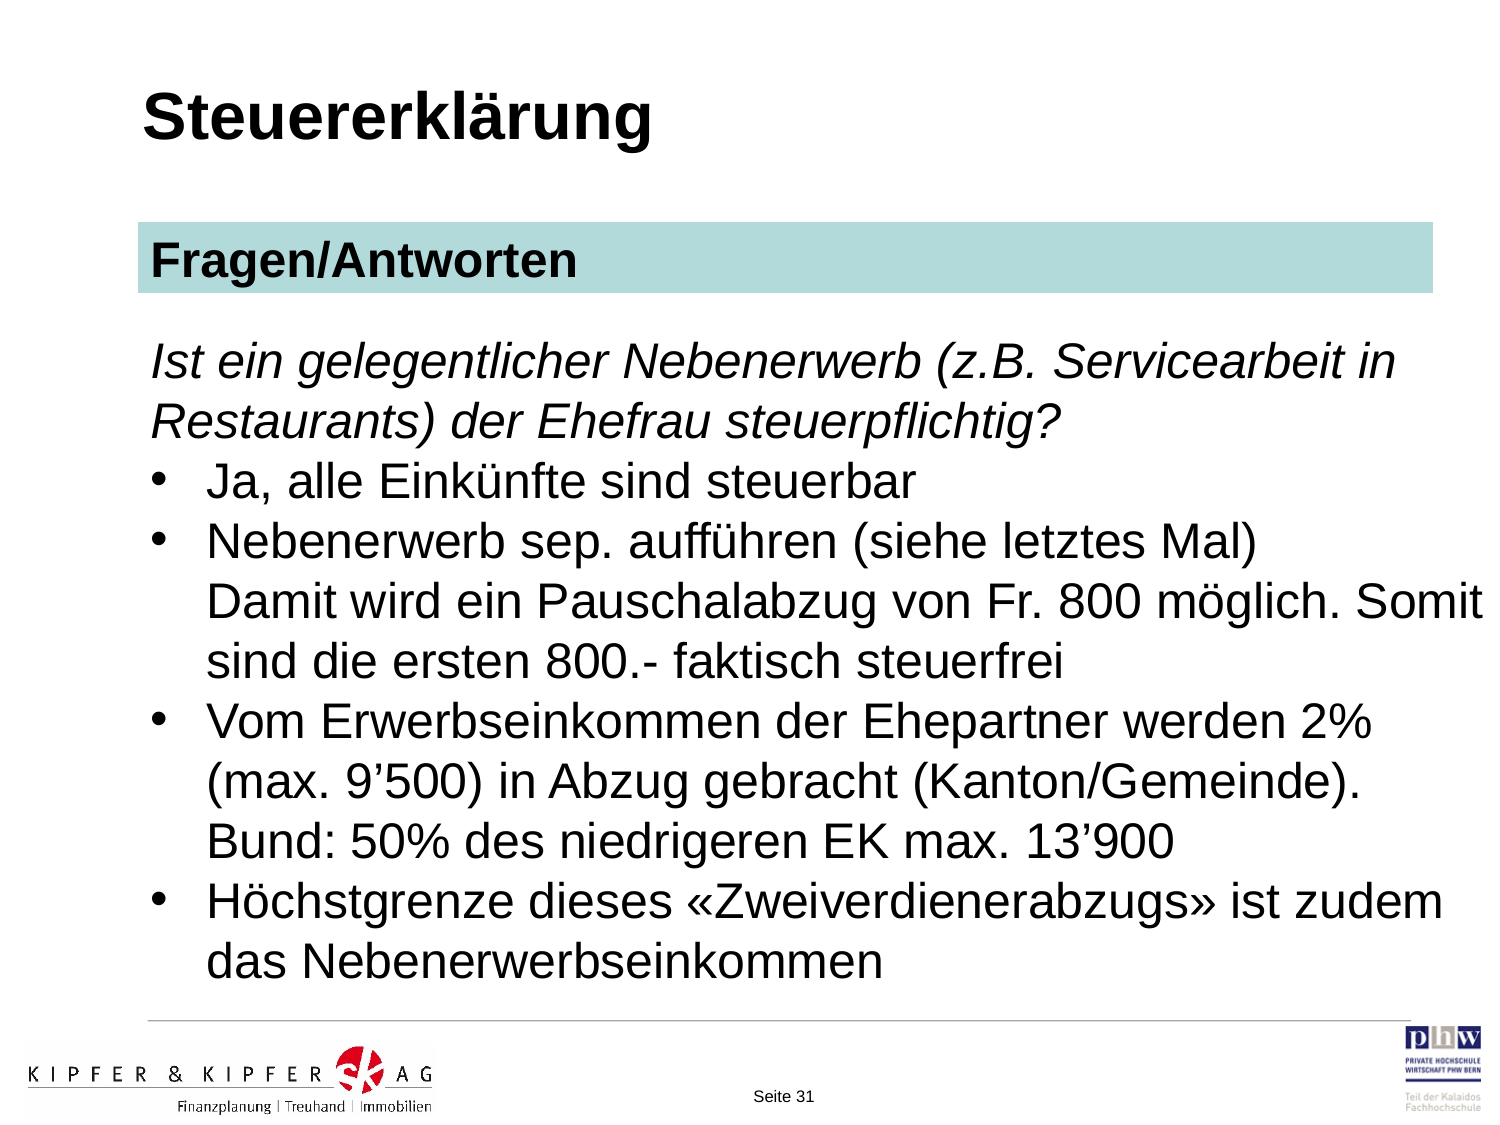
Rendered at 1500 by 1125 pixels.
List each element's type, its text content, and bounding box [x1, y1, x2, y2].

picture [23, 1042, 437, 1118]
title Steuererklärung [142, 72, 1412, 218]
text_box Fragen/Antworten [133, 218, 1437, 297]
slide_number Seite 31 [738, 1077, 851, 1125]
picture [1405, 1026, 1481, 1111]
text_box Ist ein gelegentlicher Nebenerwerb (z.B. Servicearbeit in Restaurants) der Ehefrau steuerpflichtig? Ja, alle Einkünfte sind steuerbar Nebenerwerb sep. aufführen (siehe letztes Mal) Damit wird ein Pauschalabzug von Fr. 800 möglich. Somit sind die ersten 800.- faktisch steuerfrei Vom Erwerbseinkommen der Ehepartner werden 2% (max. 9’500) in Abzug gebracht (Kanton/Gemeinde). Bund: 50% des niedrigeren EK max. 13’900 Höchstgrenze dieses «Zweiverdienerabzugs» ist zudem das Nebenerwerbseinkommen [135, 296, 1500, 996]
